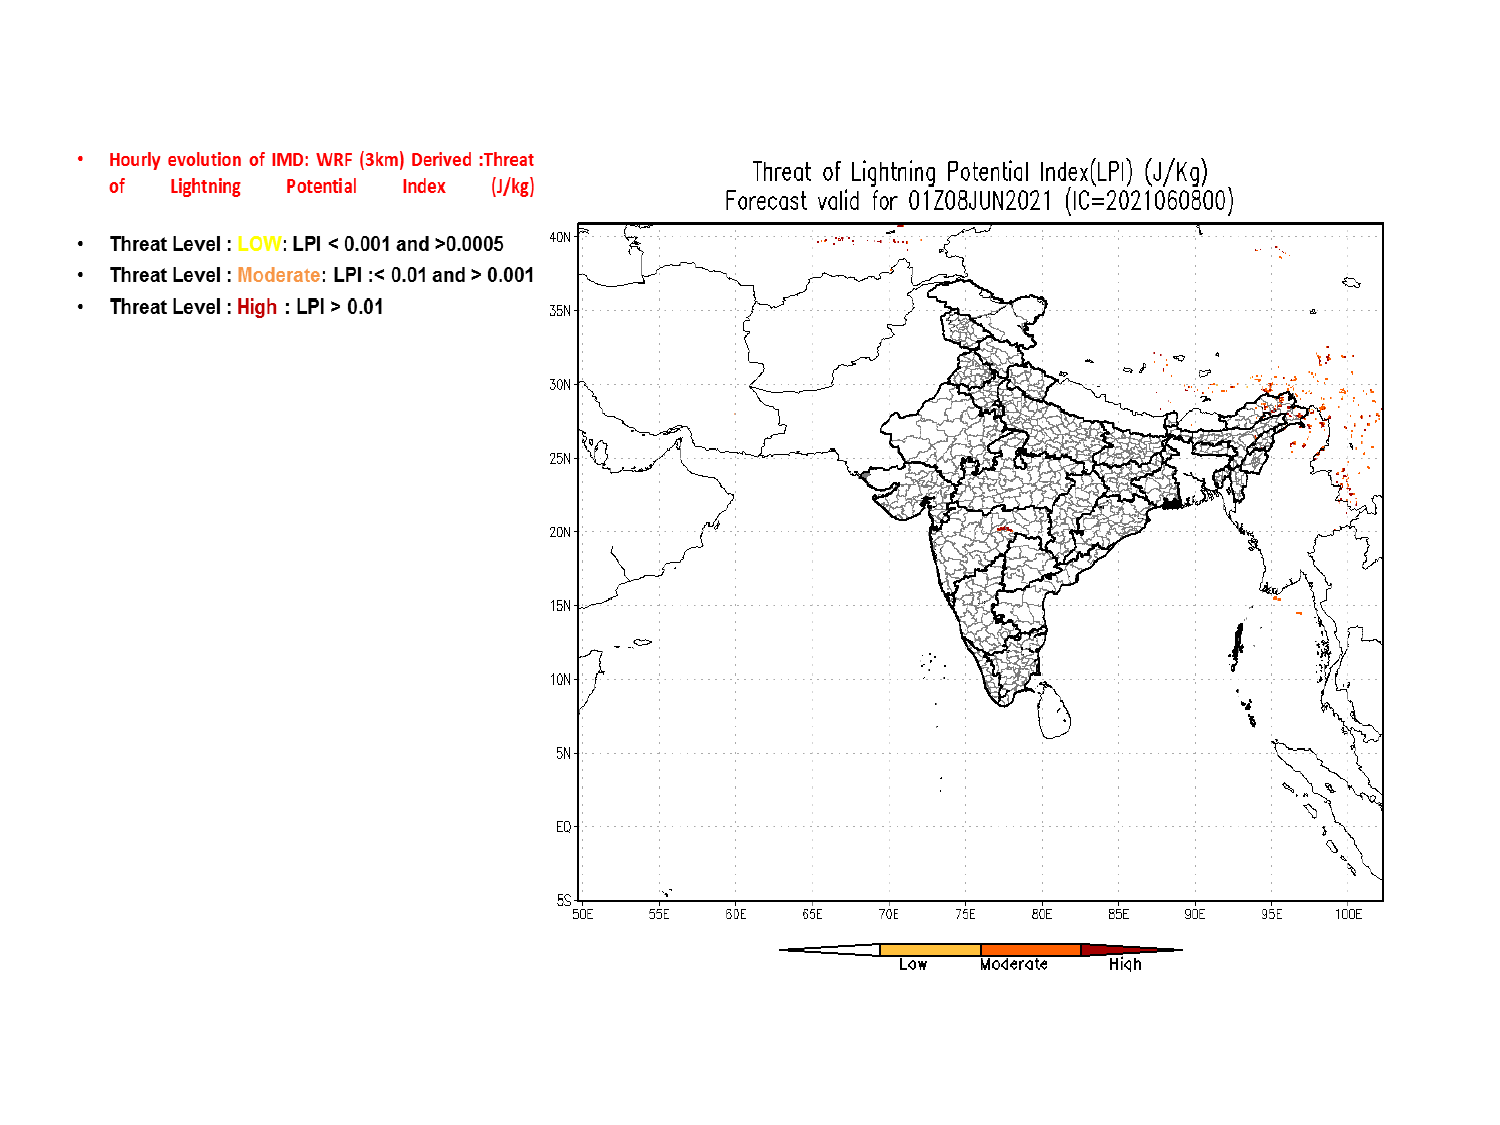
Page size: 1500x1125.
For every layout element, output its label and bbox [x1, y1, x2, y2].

picture [74, 149, 1426, 976]
